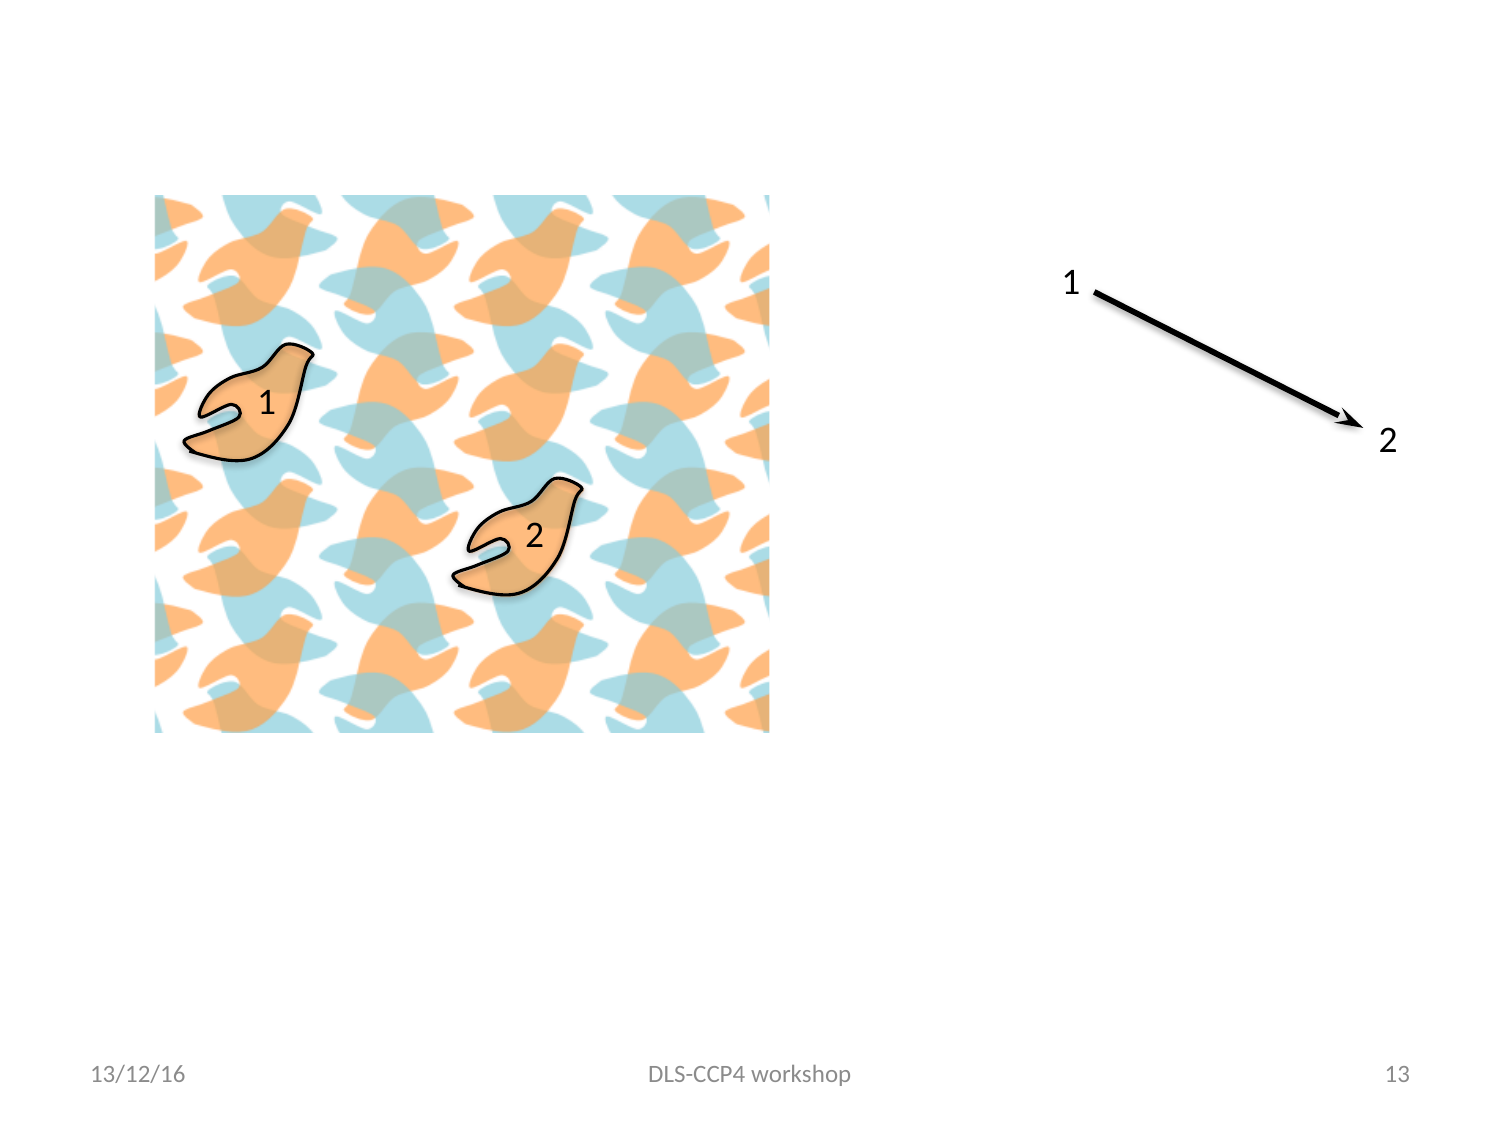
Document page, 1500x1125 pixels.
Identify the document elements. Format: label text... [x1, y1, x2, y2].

footer DLS-CCP4 workshop [512, 1042, 988, 1103]
text_box 2 [1363, 407, 1413, 468]
slide_number 13 [1074, 1042, 1425, 1103]
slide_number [75, 1042, 425, 1103]
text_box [1094, 291, 1364, 429]
picture [154, 194, 770, 733]
text_box 1 [1046, 249, 1096, 310]
